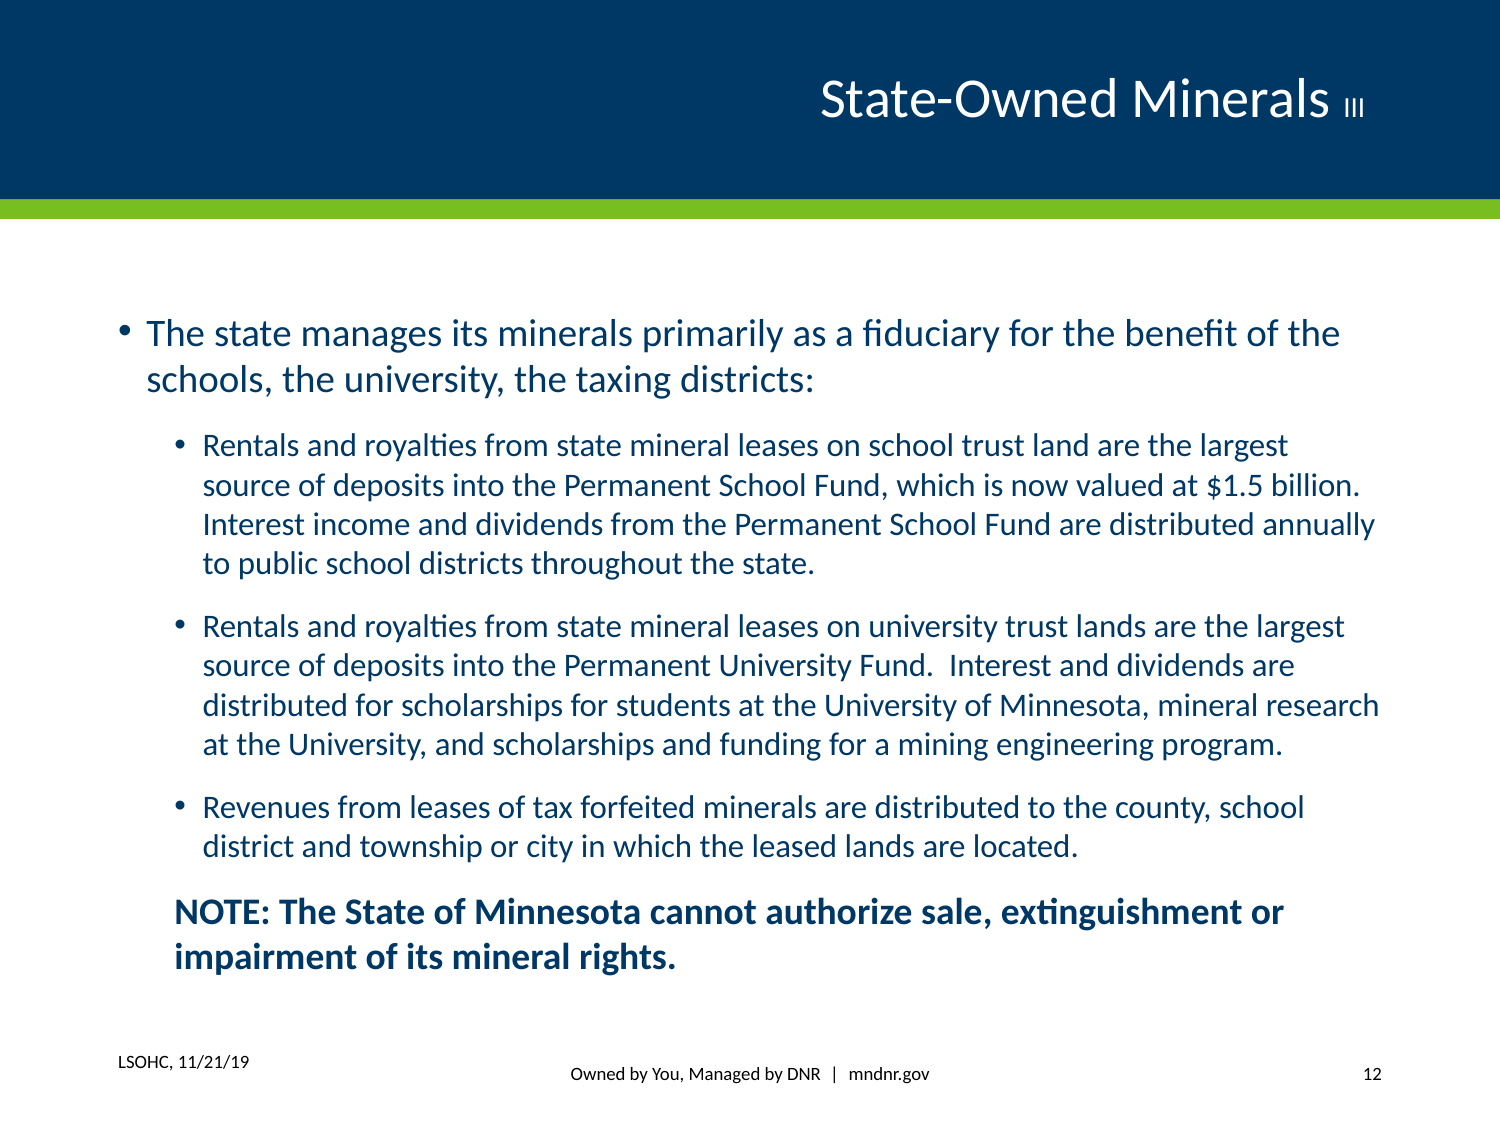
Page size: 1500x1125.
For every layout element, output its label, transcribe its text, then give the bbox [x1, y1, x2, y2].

footer Owned by You, Managed by DNR | mndnr.gov [406, 1042, 1094, 1103]
title State-Owned Minerals III [0, 0, 1500, 200]
list The state manages its minerals primarily as a fiduciary for the benefit of the schools, the university, the taxing districts: Rentals and royalties from state mineral leases on school trust land are the largest source of deposits into the Permanent School Fund, which is now valued at $1.5 billion. Interest income and dividends from the Permanent School Fund are distributed annually to public school districts throughout the state. Rentals and royalties from state mineral leases on university trust lands are the largest source of deposits into the Permanent University Fund. Interest and dividends are distributed for scholarships for students at the University of Minnesota, mineral research at the University, and scholarships and funding for a mining engineering program. Revenues from leases of tax forfeited minerals are distributed to the county, school district and township or city in which the leased lands are located. NOTE: The State of Minnesota cannot authorize sale, extinguishment or impairment of its mineral rights. [103, 299, 1397, 1014]
slide_number 12 [1216, 1042, 1397, 1103]
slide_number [103, 1042, 271, 1103]
